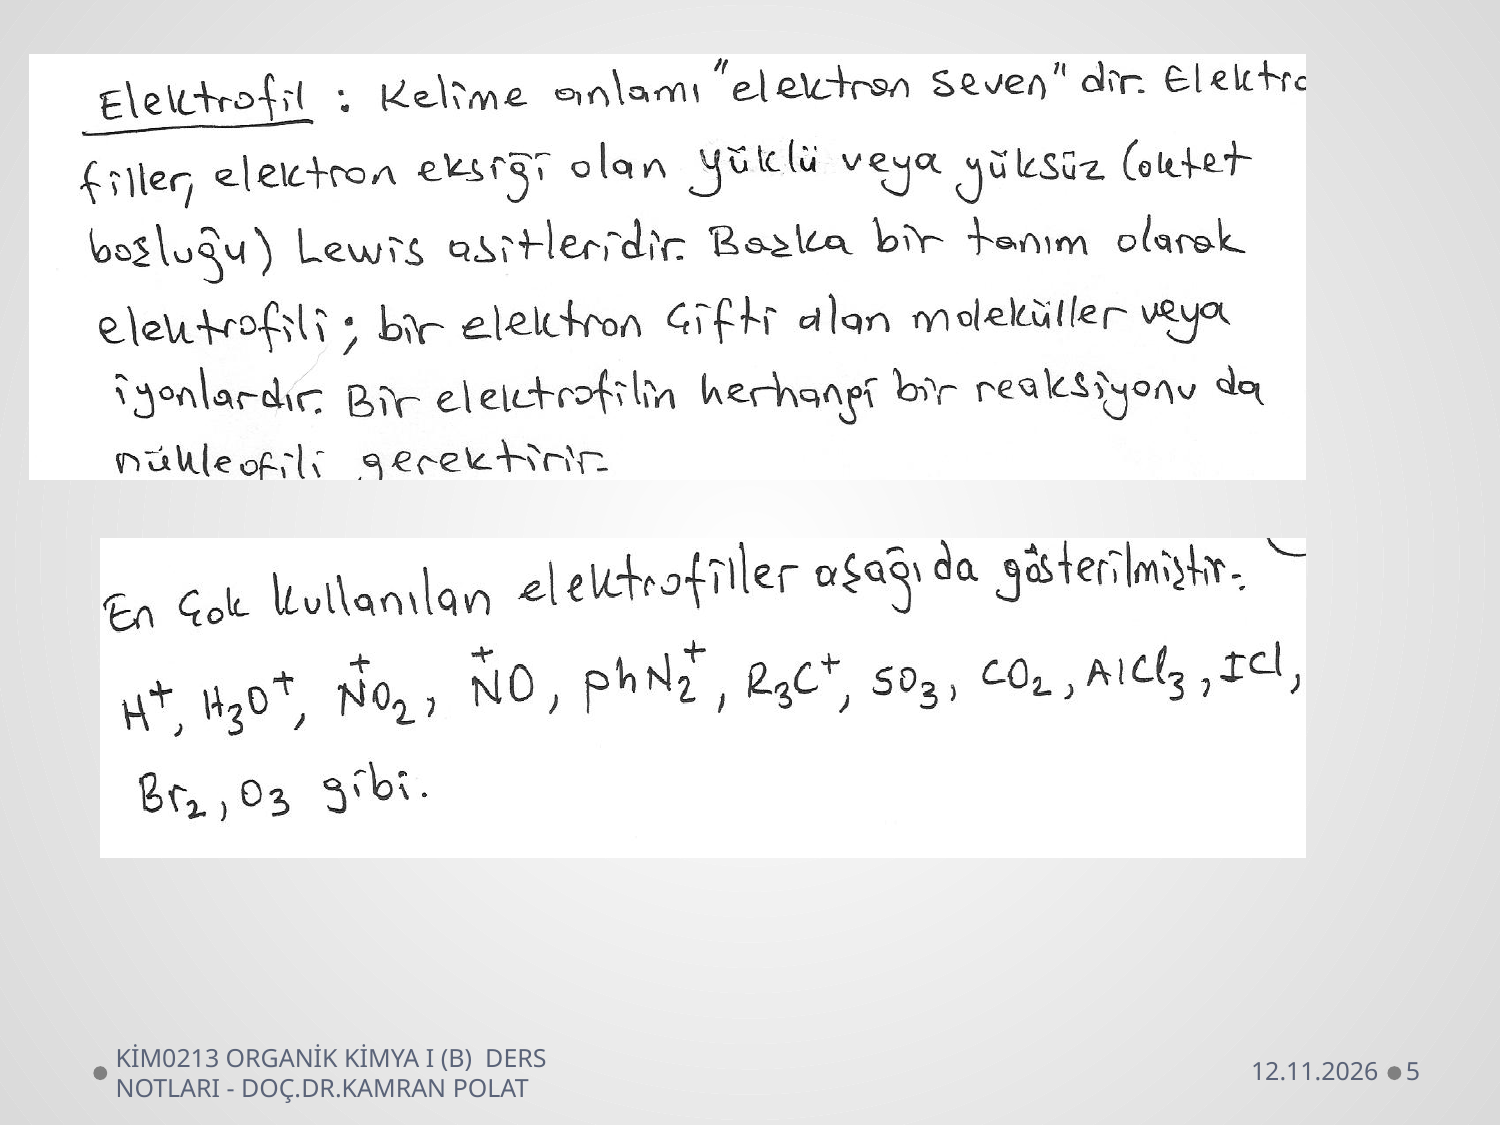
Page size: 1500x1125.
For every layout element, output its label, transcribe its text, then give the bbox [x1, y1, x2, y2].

picture [29, 54, 1306, 481]
picture [100, 538, 1306, 859]
slide_number 5 [1401, 1042, 1494, 1103]
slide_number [1043, 1042, 1386, 1103]
footer KİM0213 ORGANİK KİMYA I (B) DERS NOTLARI - DOÇ.DR.KAMRAN POLAT [108, 1042, 576, 1103]
